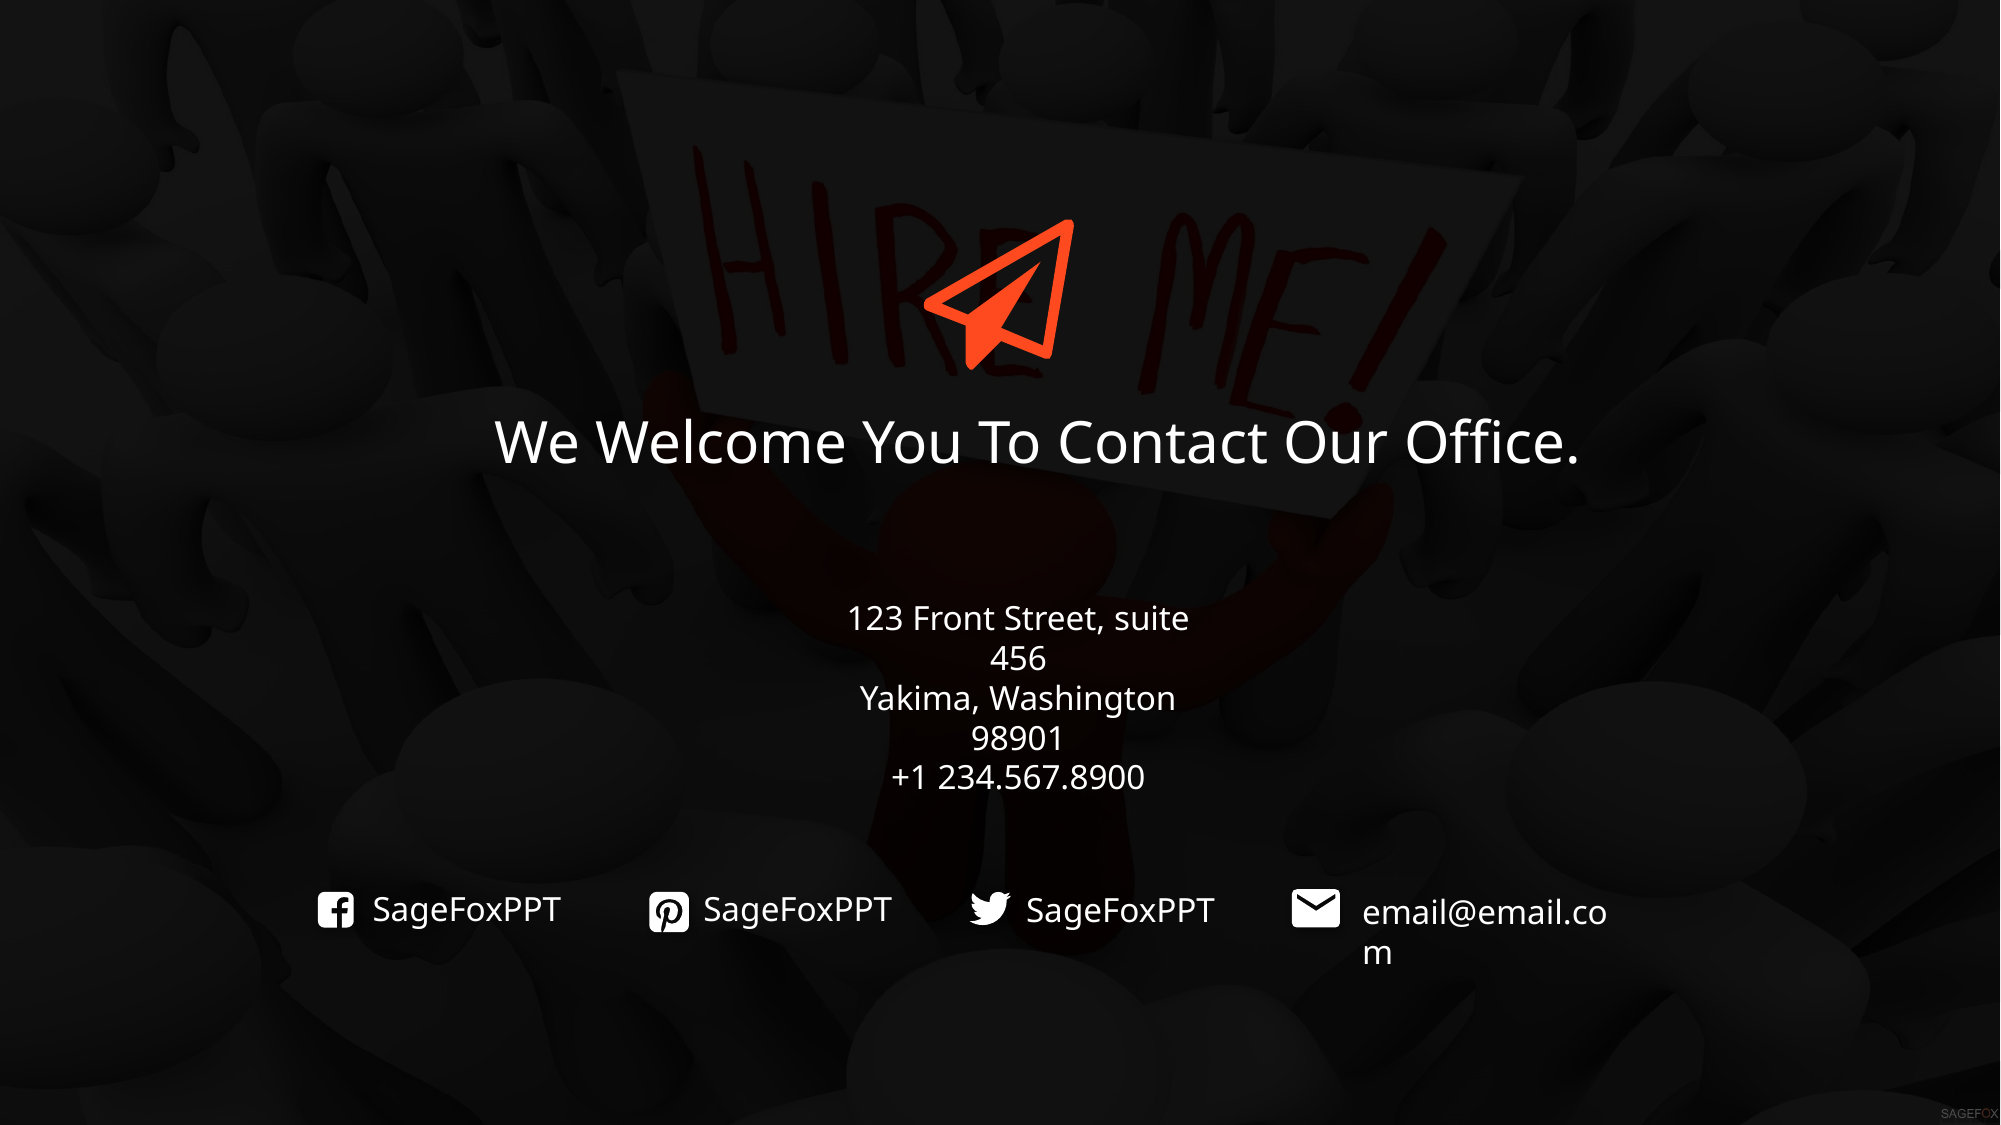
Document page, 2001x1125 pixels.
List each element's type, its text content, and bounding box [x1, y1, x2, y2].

text_box SageFoxPPT [1011, 881, 1252, 937]
text_box We Welcome You To Contact Our Office. [477, 398, 1598, 483]
text_box 123 Front Street, suite 456 Yakima, Washington 98901 +1 234.567.8900 [808, 589, 1229, 804]
text_box [969, 891, 1011, 926]
text_box email@email.com [1347, 884, 1649, 979]
text_box [0, 0, 2000, 1125]
text_box SageFoxPPT [688, 880, 929, 936]
text_box [649, 891, 688, 933]
text_box [1291, 889, 1340, 928]
text_box SageFoxPPT [357, 880, 598, 936]
text_box [317, 891, 354, 928]
text_box [923, 219, 1074, 370]
